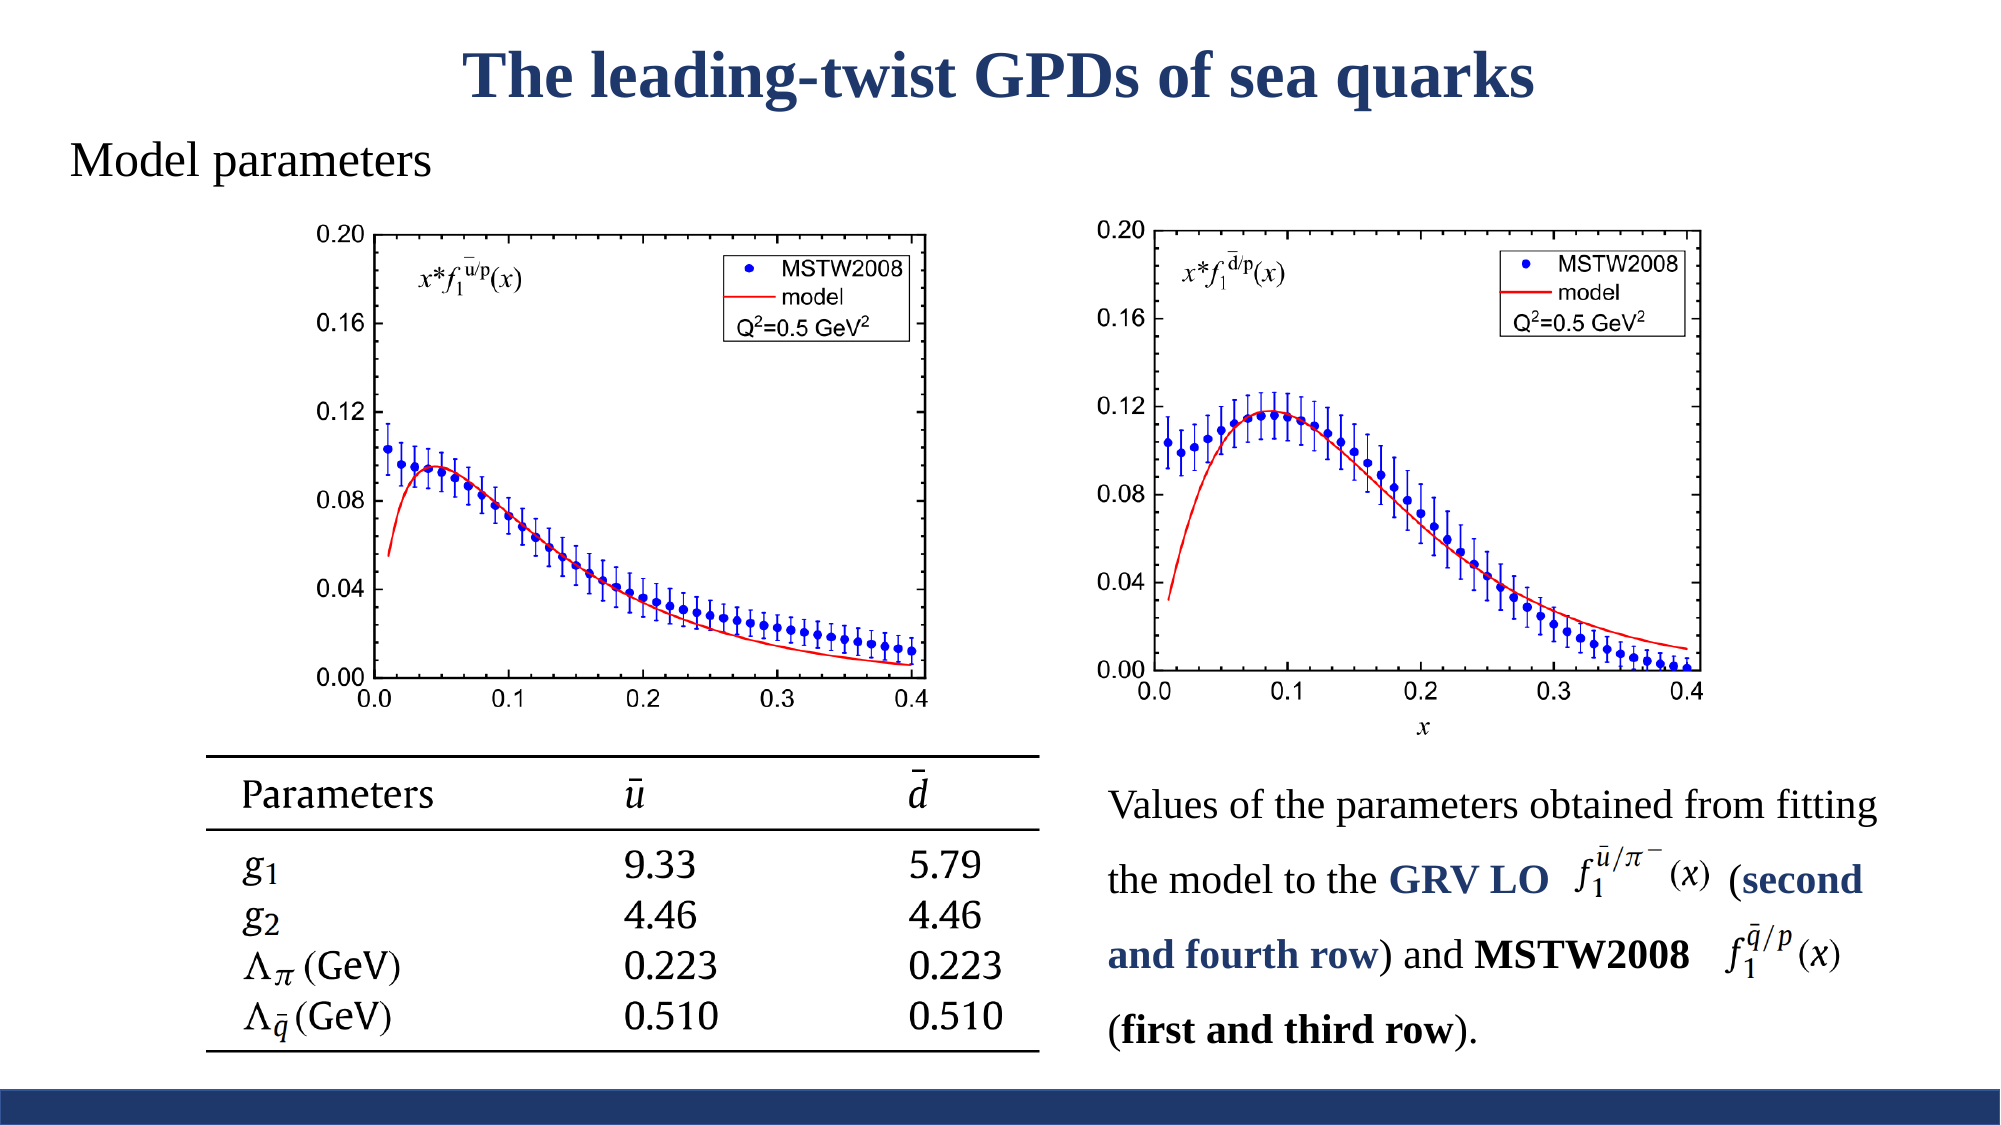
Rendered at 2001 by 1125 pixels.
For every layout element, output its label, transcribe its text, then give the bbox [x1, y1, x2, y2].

picture [1572, 839, 1712, 902]
picture [1720, 921, 1843, 982]
text_box [0, 1089, 2000, 1125]
text_box Values of the parameters obtained from fitting the model to the GRV LO (second and fourth row) and MSTW2008 (first and third row). [1092, 744, 1926, 1018]
picture [1074, 204, 1712, 745]
text_box The leading-twist GPDs of sea quarks [0, 23, 2000, 119]
picture [311, 204, 936, 720]
picture [200, 751, 1047, 1056]
text_box Model parameters [54, 119, 702, 192]
slide_number [1456, 1035, 1900, 1088]
